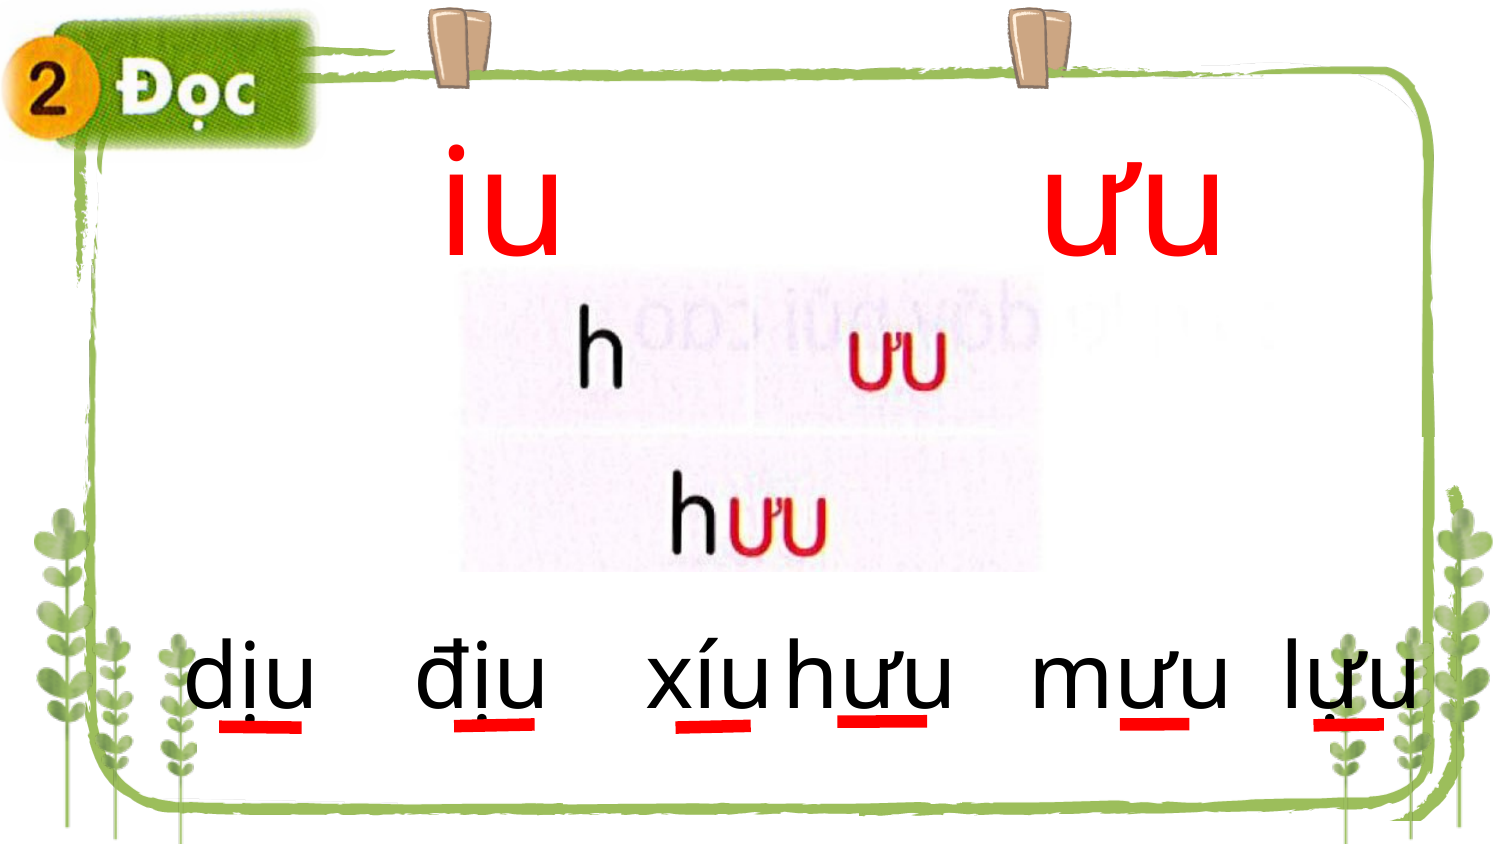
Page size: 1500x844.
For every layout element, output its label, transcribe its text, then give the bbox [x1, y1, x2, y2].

text_box hưu mưu lựu [767, 609, 1500, 734]
text_box iu ưu [71, 97, 1354, 293]
text_box dịu địu xíu [167, 609, 767, 734]
picture [0, 0, 1493, 844]
